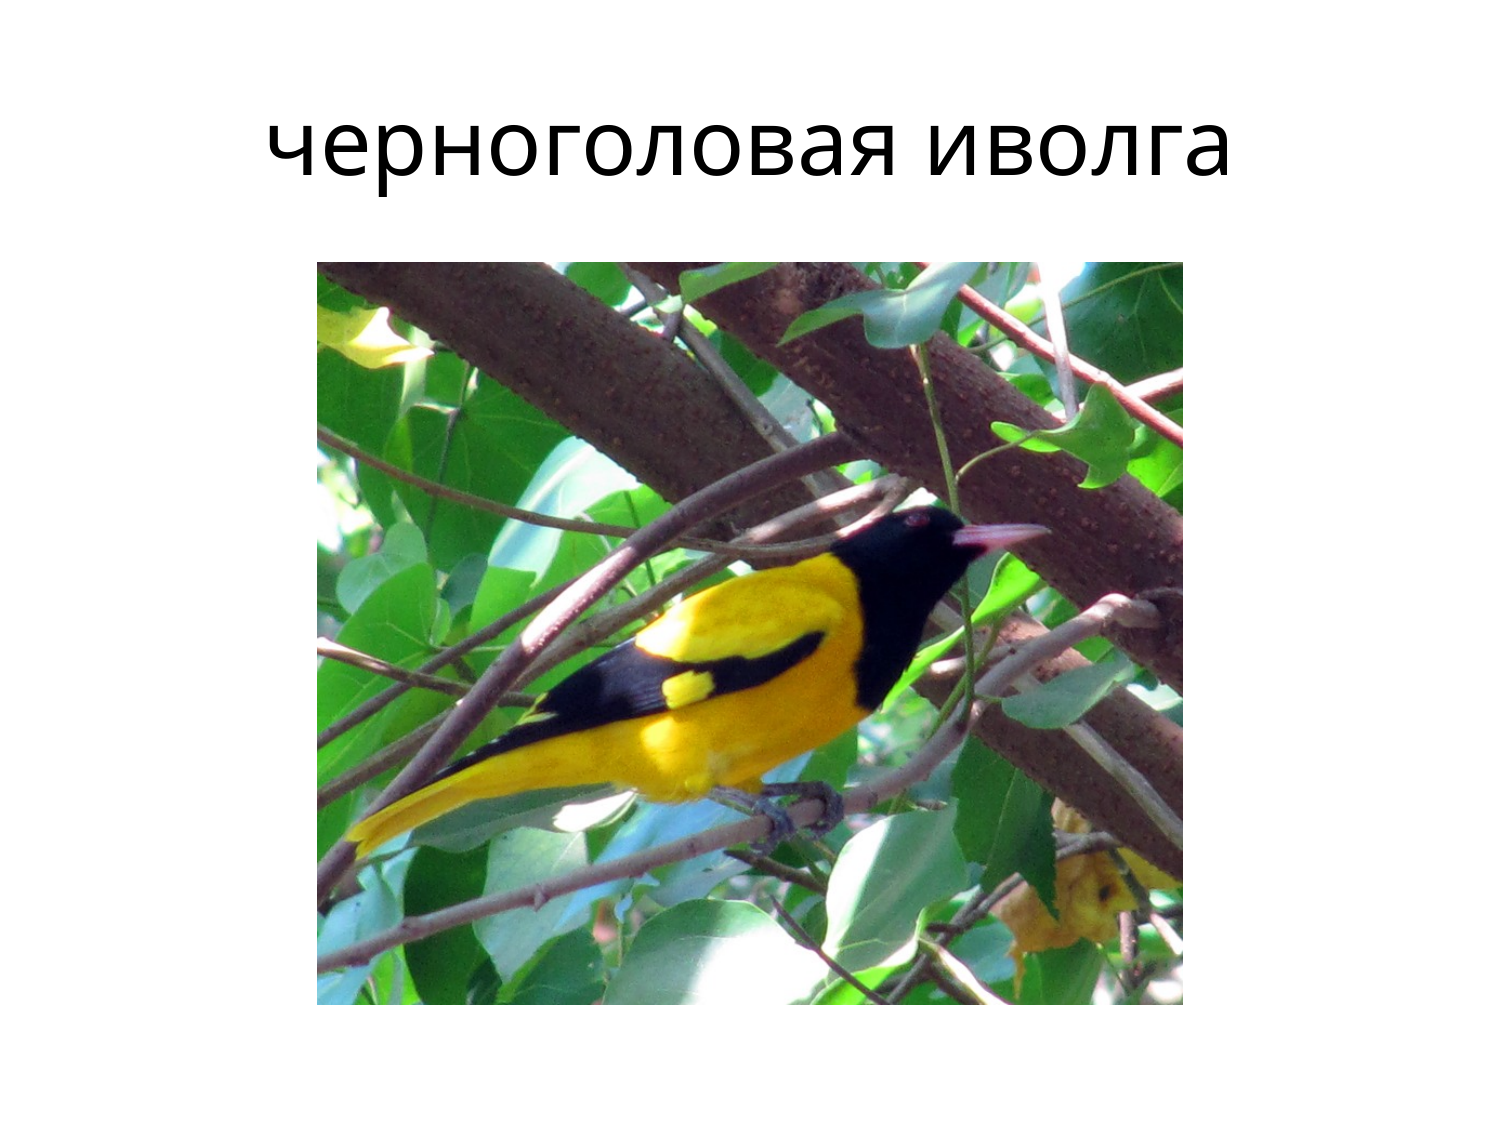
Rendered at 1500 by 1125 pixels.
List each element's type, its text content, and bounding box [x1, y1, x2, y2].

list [317, 262, 1183, 1006]
title черноголовая иволга [75, 45, 1425, 233]
